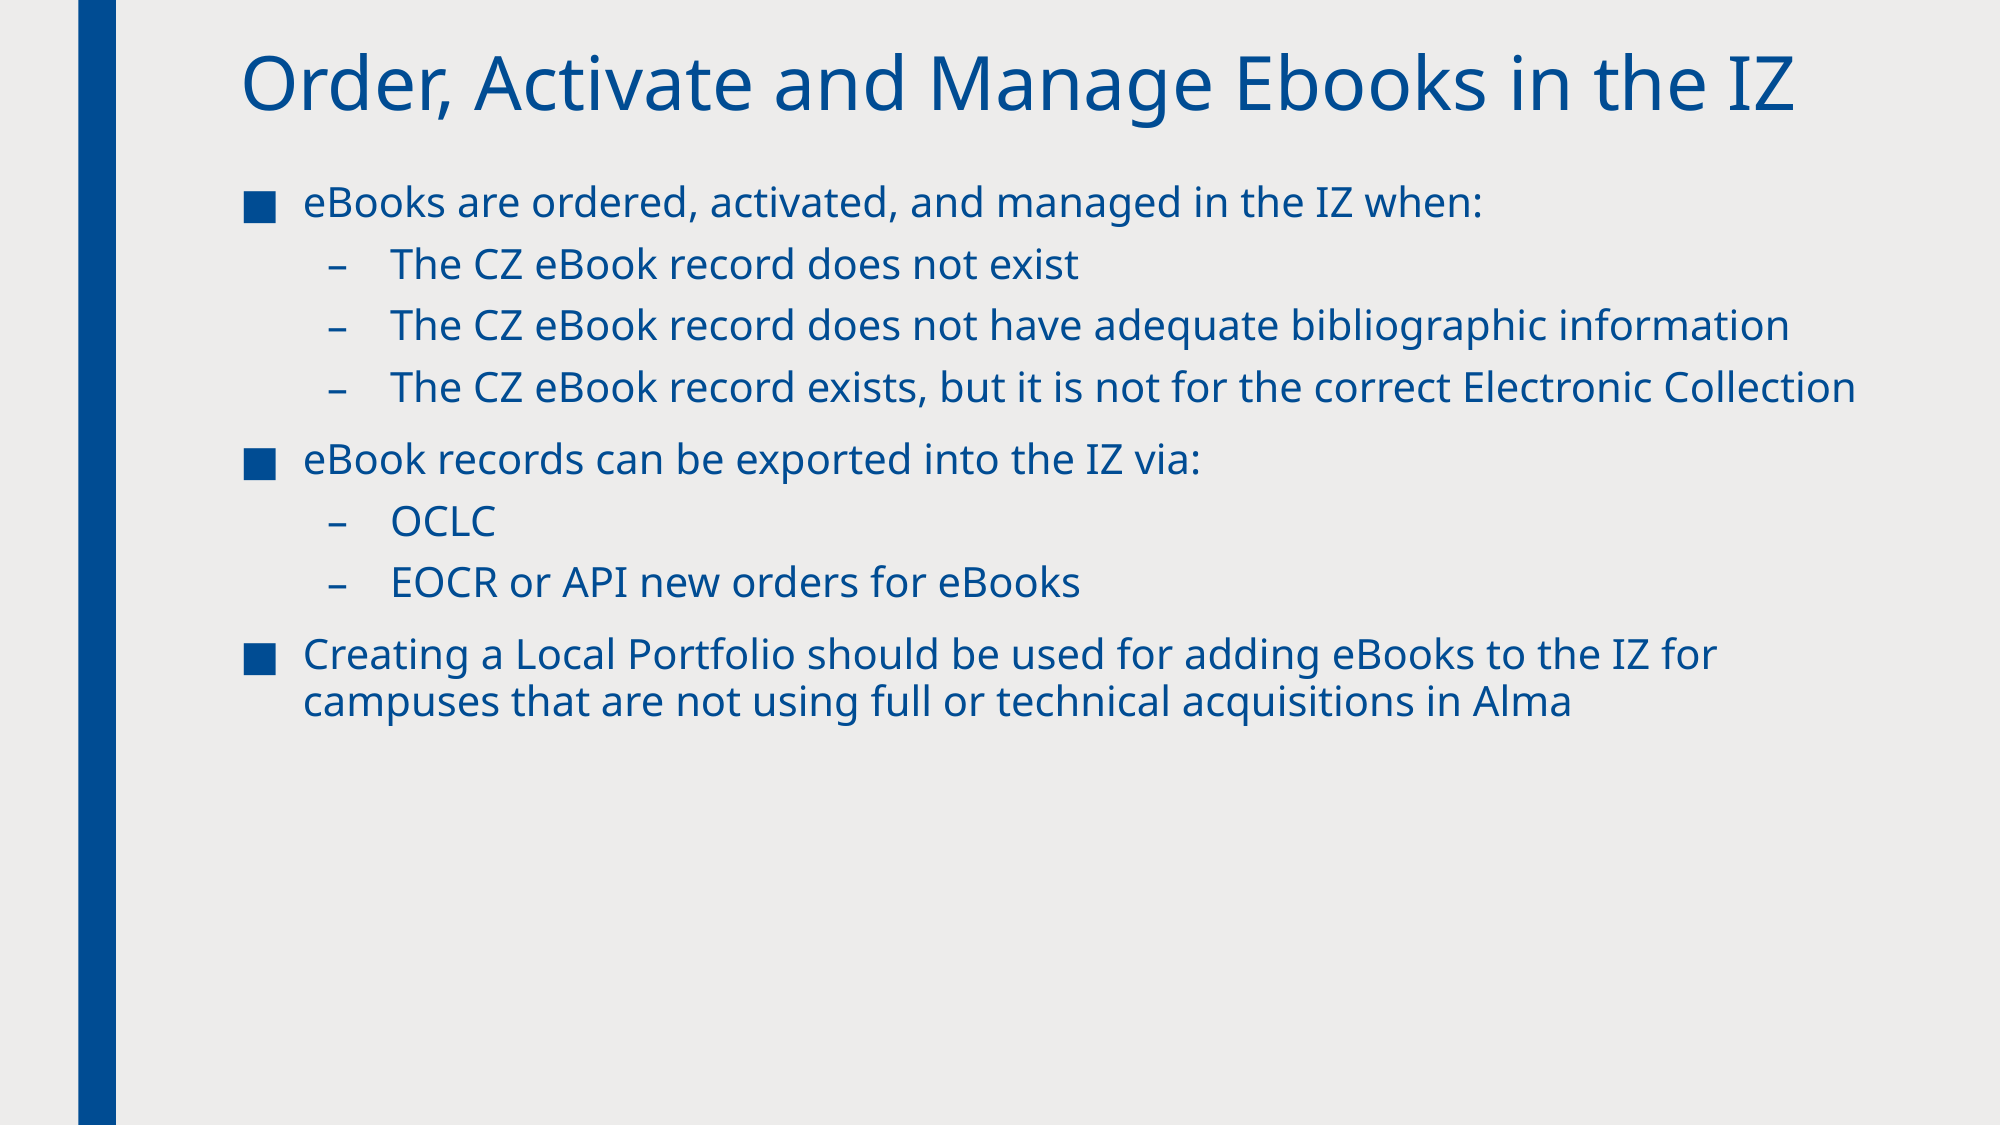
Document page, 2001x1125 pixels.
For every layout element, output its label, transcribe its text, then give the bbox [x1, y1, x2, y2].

list eBooks are ordered, activated, and managed in the IZ when: The CZ eBook record does not exist The CZ eBook record does not have adequate bibliographic information The CZ eBook record exists, but it is not for the correct Electronic Collection eBook records can be exported into the IZ via: OCLC EOCR or API new orders for eBooks Creating a Local Portfolio should be used for adding eBooks to the IZ for campuses that are not using full or technical acquisitions in Alma [225, 172, 1889, 1087]
title Order, Activate and Manage Ebooks in the IZ [225, 38, 1889, 148]
